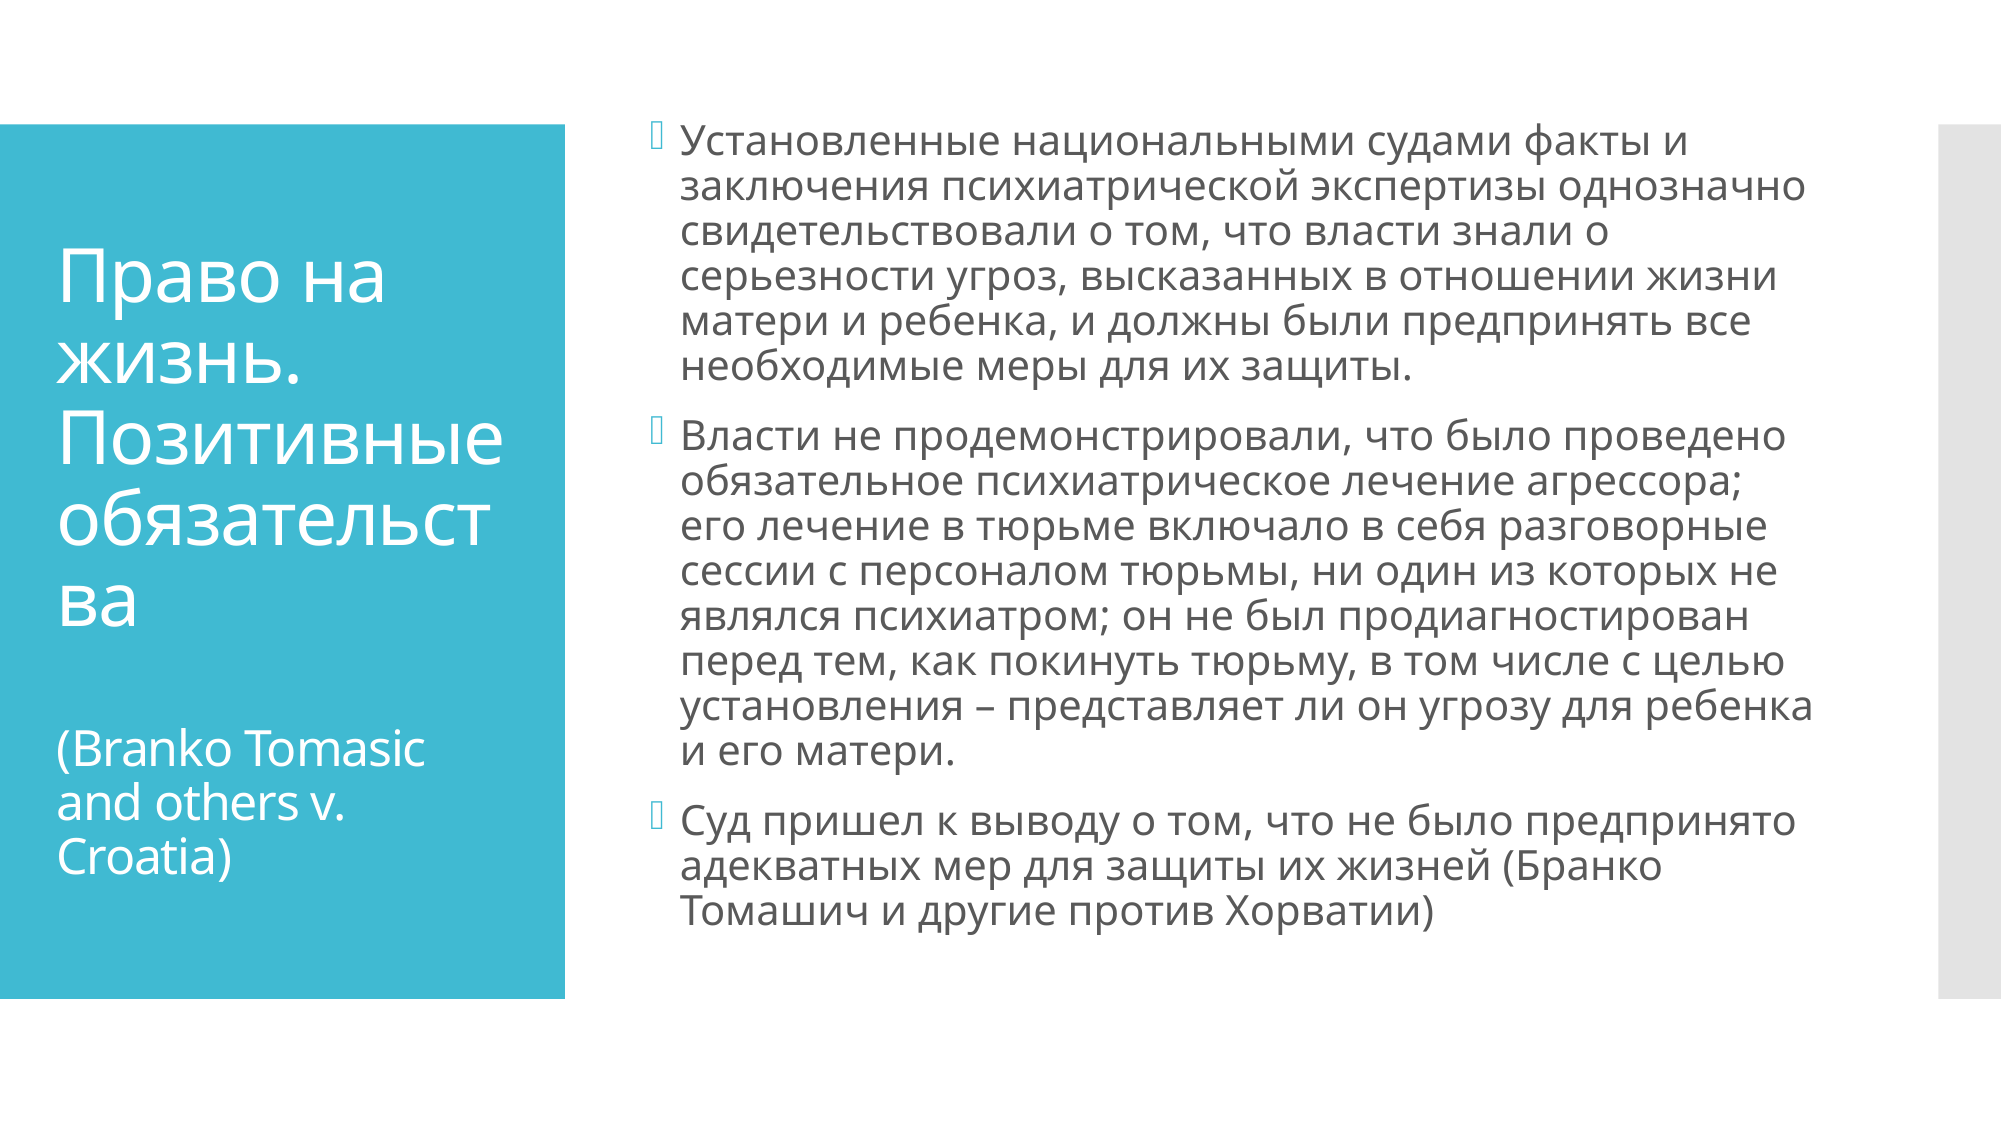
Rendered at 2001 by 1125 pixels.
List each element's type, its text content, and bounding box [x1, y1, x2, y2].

list Установленные национальными судами факты и заключения психиатрической экспертизы однозначно свидетельствовали о том, что власти знали о серьезности угроз, высказанных в отношении жизни матери и ребенка, и должны были предпринять все необходимые меры для их защиты. Власти не продемонстрировали, что было проведено обязательное психиатрическое лечение агрессора; его лечение в тюрьме включало в себя разговорные сессии с персоналом тюрьмы, ни один из которых не являлся психиатром; он не был продиагностирован перед тем, как покинуть тюрьму, в том числе с целью установления – представляет ли он угрозу для ребенка и его матери. Суд пришел к выводу о том, что не было предпринято адекватных мер для защиты их жизней (Бранко Томашич и другие против Хорватии) [634, 141, 1835, 982]
title Право на жизнь. Позитивные обязательства (Branko Tomasic and others v. Croatia) [41, 184, 525, 940]
